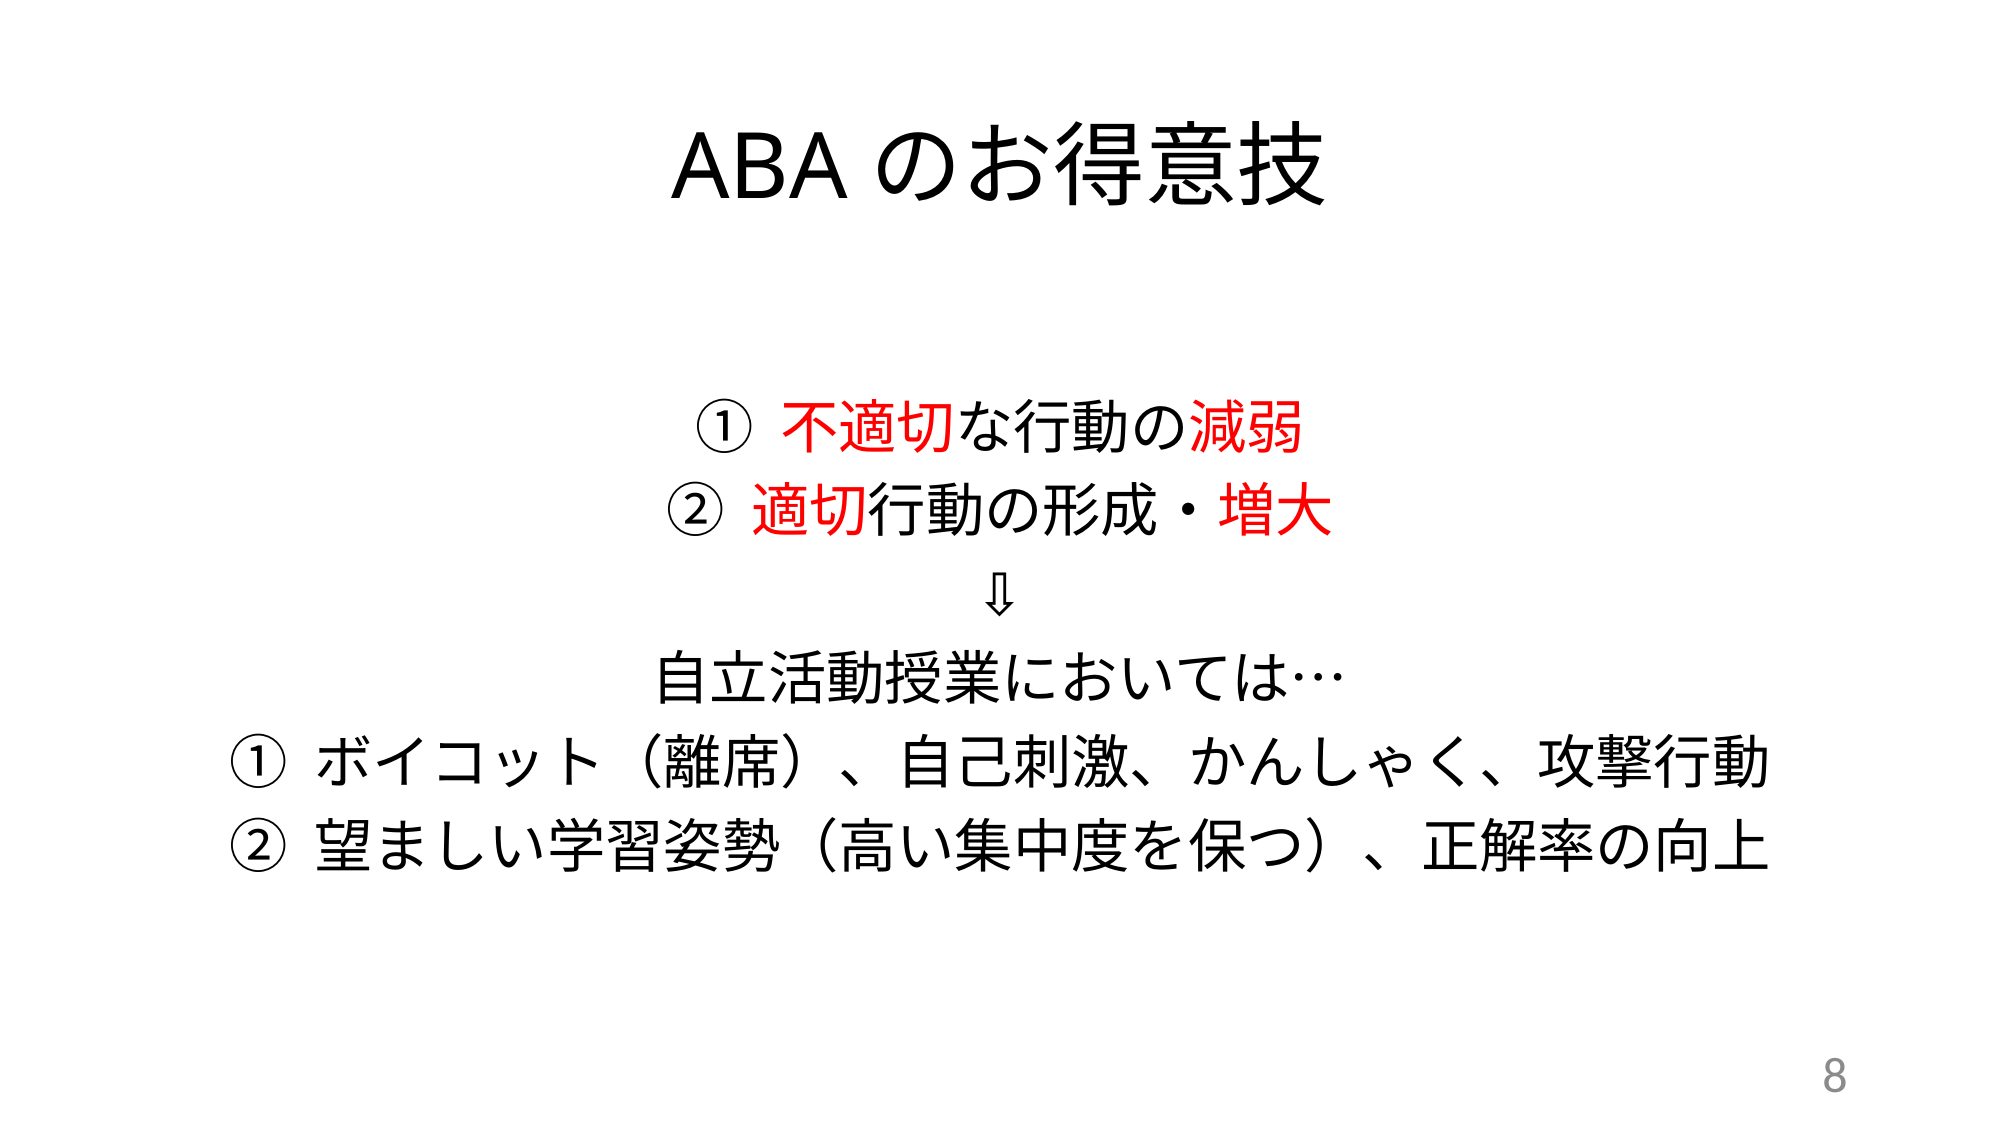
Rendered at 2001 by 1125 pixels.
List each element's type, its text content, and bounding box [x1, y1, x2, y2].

list ① 不適切な行動の減弱 ② 適切行動の形成・増大 ⇩ 自立活動授業においては… ① ボイコット（離席）、自己刺激、かんしゃく、攻撃行動 ② 望ましい学習姿勢（高い集中度を保つ）、正解率の向上 [137, 299, 1863, 1014]
title ABAのお得意技 [137, 59, 1863, 278]
slide_number 8 [1412, 1042, 1863, 1103]
